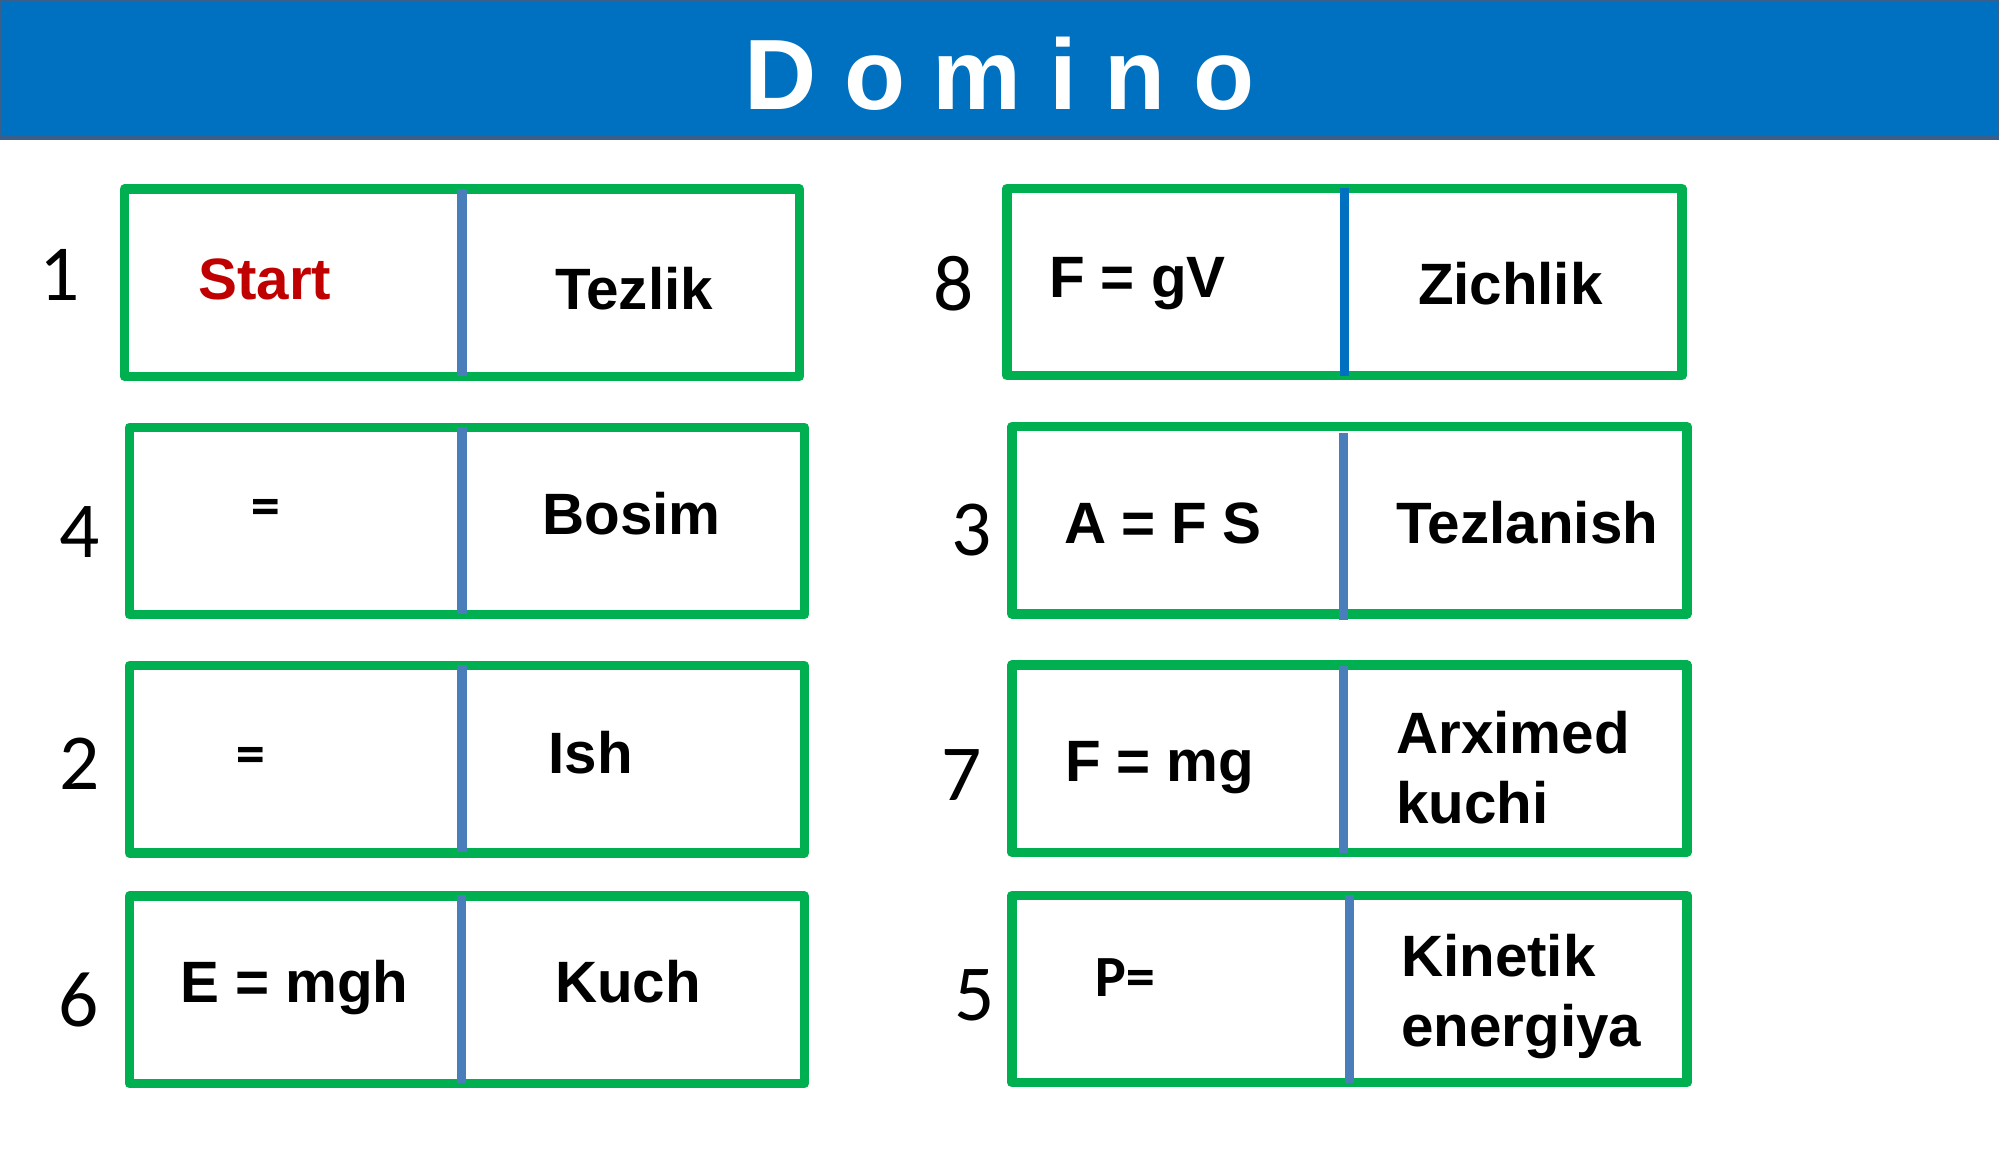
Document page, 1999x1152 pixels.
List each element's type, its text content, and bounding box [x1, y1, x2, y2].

text_box Ish [533, 707, 681, 793]
text_box D o m i n o [0, 0, 1999, 140]
text_box 3 [936, 468, 1007, 579]
text_box [1005, 186, 1684, 378]
text_box 8 [918, 223, 989, 334]
text_box 1 [24, 213, 95, 324]
text_box Kuch [540, 936, 749, 1022]
text_box 4 [44, 470, 115, 581]
text_box Tezlanish [1381, 477, 1690, 563]
text_box [127, 664, 461, 855]
text_box 7 [926, 713, 997, 824]
text_box [1010, 663, 1689, 854]
text_box Zichlik [1403, 239, 1635, 324]
text_box [1010, 893, 1689, 1085]
text_box 5 [940, 933, 1011, 1044]
text_box [1010, 424, 1689, 616]
text_box Bosim [527, 469, 752, 554]
text_box [127, 894, 806, 1086]
text_box A = F S [1050, 477, 1310, 563]
text_box [122, 187, 801, 379]
text_box F = mg [1050, 715, 1302, 801]
text_box E = mgh [165, 936, 456, 1022]
text_box [127, 425, 806, 617]
text_box 2 [44, 702, 115, 813]
text_box Tezlik [540, 244, 745, 329]
text_box Start [183, 234, 347, 319]
text_box 6 [43, 940, 114, 1051]
text_box Kinetik energiya [1386, 910, 1673, 1066]
text_box [465, 664, 806, 855]
text_box Arximed kuchi [1381, 688, 1661, 843]
